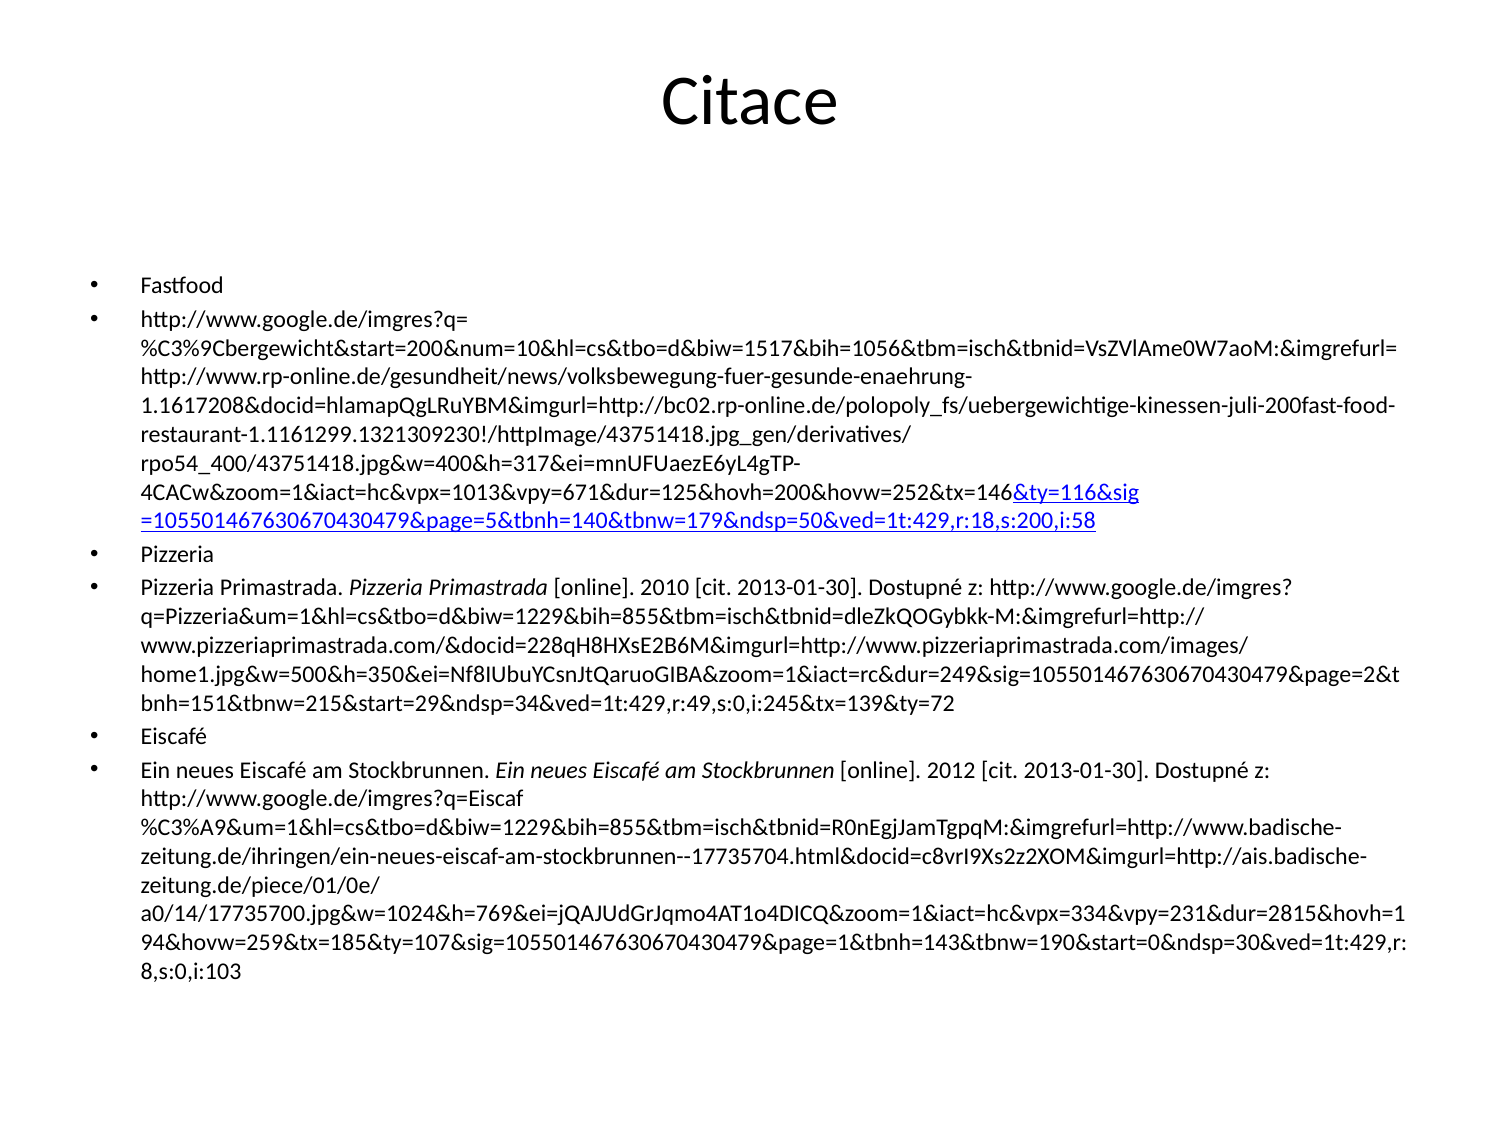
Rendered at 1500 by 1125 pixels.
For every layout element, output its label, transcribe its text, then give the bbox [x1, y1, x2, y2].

title Citace [75, 45, 1425, 233]
list Fastfood http://www.google.de/imgres?q=%C3%9Cbergewicht&start=200&num=10&hl=cs&tbo=d&biw=1517&bih=1056&tbm=isch&tbnid=VsZVlAme0W7aoM:&imgrefurl=http://www.rp-online.de/gesundheit/news/volksbewegung-fuer-gesunde-enaehrung-1.1617208&docid=hlamapQgLRuYBM&imgurl=http://bc02.rp-online.de/polopoly_fs/uebergewichtige-kinessen-juli-200fast-food-restaurant-1.1161299.1321309230!/httpImage/43751418.jpg_gen/derivatives/rpo54_400/43751418.jpg&w=400&h=317&ei=mnUFUaezE6yL4gTP-4CACw&zoom=1&iact=hc&vpx=1013&vpy=671&dur=125&hovh=200&hovw=252&tx=146&ty=116&sig=105501467630670430479&page=5&tbnh=140&tbnw=179&ndsp=50&ved=1t:429,r:18,s:200,i:58 Pizzeria Pizzeria Primastrada. Pizzeria Primastrada [online]. 2010 [cit. 2013-01-30]. Dostupné z: http://www.google.de/imgres?q=Pizzeria&um=1&hl=cs&tbo=d&biw=1229&bih=855&tbm=isch&tbnid=dleZkQOGybkk-M:&imgrefurl=http://www.pizzeriaprimastrada.com/&docid=228qH8HXsE2B6M&imgurl=http://www.pizzeriaprimastrada.com/images/home1.jpg&w=500&h=350&ei=Nf8IUbuYCsnJtQaruoGIBA&zoom=1&iact=rc&dur=249&sig=105501467630670430479&page=2&tbnh=151&tbnw=215&start=29&ndsp=34&ved=1t:429,r:49,s:0,i:245&tx=139&ty=72 Eiscafé Ein neues Eiscafé am Stockbrunnen. Ein neues Eiscafé am Stockbrunnen [online]. 2012 [cit. 2013-01-30]. Dostupné z: http://www.google.de/imgres?q=Eiscaf%C3%A9&um=1&hl=cs&tbo=d&biw=1229&bih=855&tbm=isch&tbnid=R0nEgjJamTgpqM:&imgrefurl=http://www.badische-zeitung.de/ihringen/ein-neues-eiscaf-am-stockbrunnen--17735704.html&docid=c8vrI9Xs2z2XOM&imgurl=http://ais.badische-zeitung.de/piece/01/0e/a0/14/17735700.jpg&w=1024&h=769&ei=jQAJUdGrJqmo4AT1o4DICQ&zoom=1&iact=hc&vpx=334&vpy=231&dur=2815&hovh=194&hovw=259&tx=185&ty=107&sig=105501467630670430479&page=1&tbnh=143&tbnw=190&start=0&ndsp=30&ved=1t:429,r:8,s:0,i:103 [75, 262, 1425, 1005]
